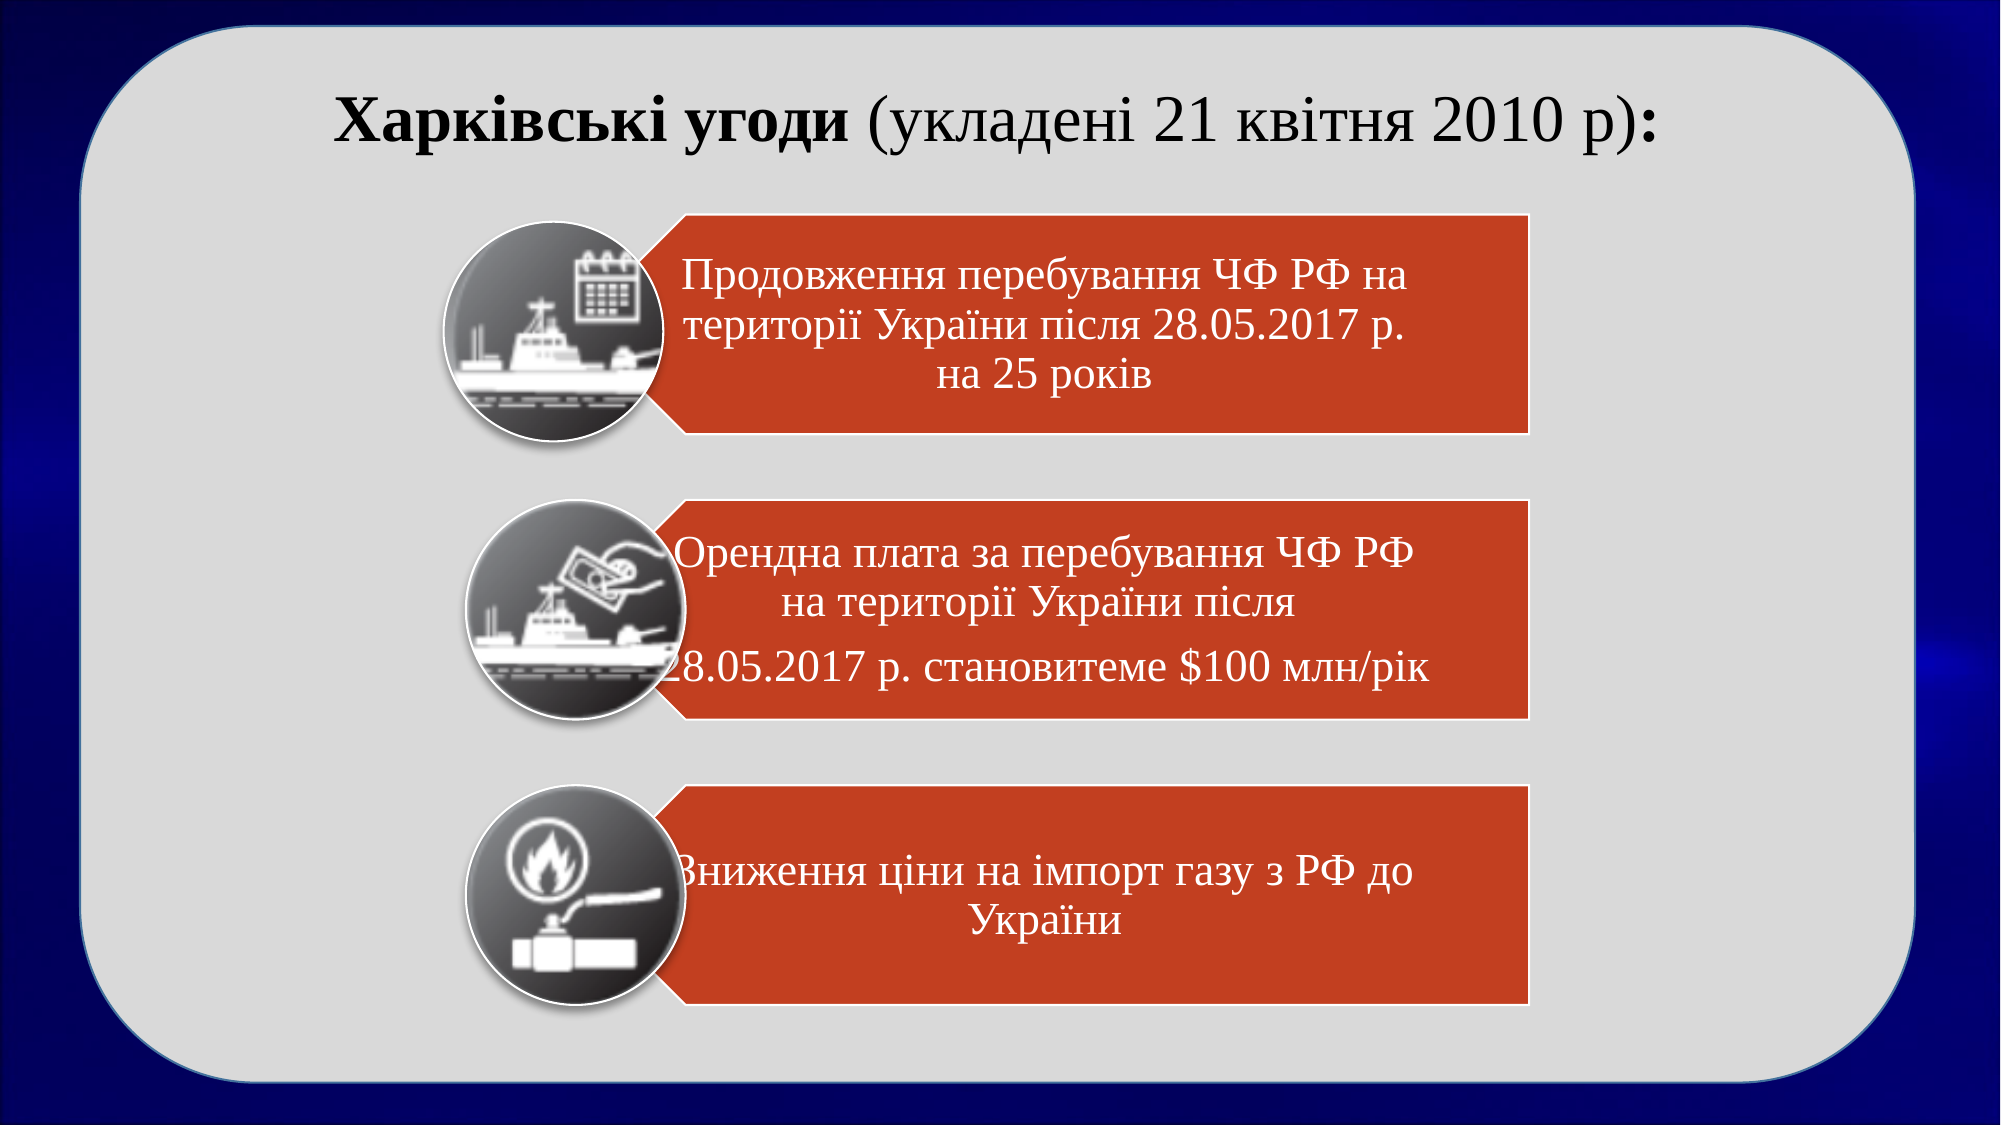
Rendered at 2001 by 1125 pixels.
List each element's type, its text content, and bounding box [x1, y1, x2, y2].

text_box [78, 24, 1917, 1084]
picture [0, 0, 2001, 1125]
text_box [280, 213, 1715, 1006]
text_box Харківські угоди (укладені 21 квітня 2010 р): [207, 66, 1788, 162]
